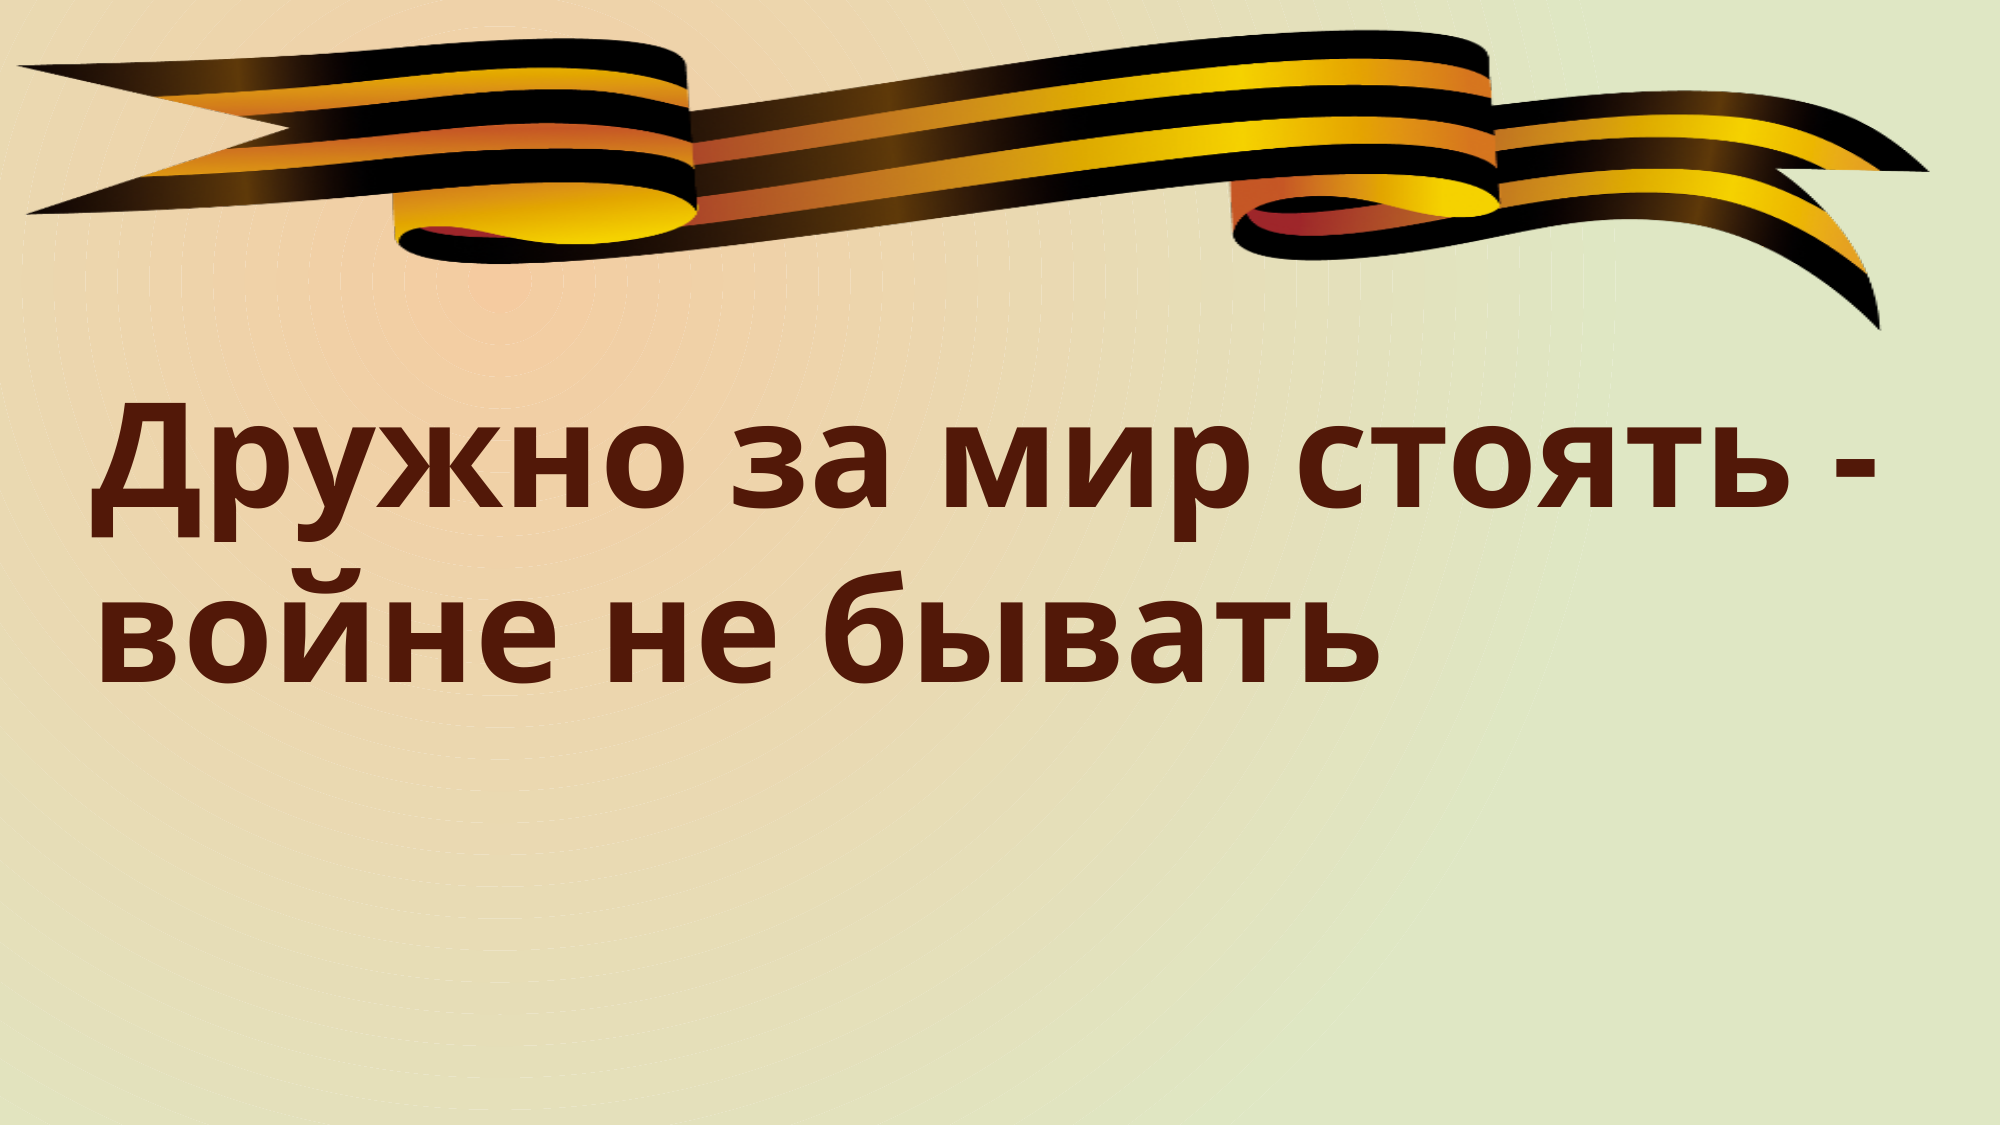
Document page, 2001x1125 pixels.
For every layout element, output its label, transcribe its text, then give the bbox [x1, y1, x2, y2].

text_box Дружно за мир стоять - войне не бывать [77, 365, 1940, 719]
picture [0, 11, 1986, 355]
